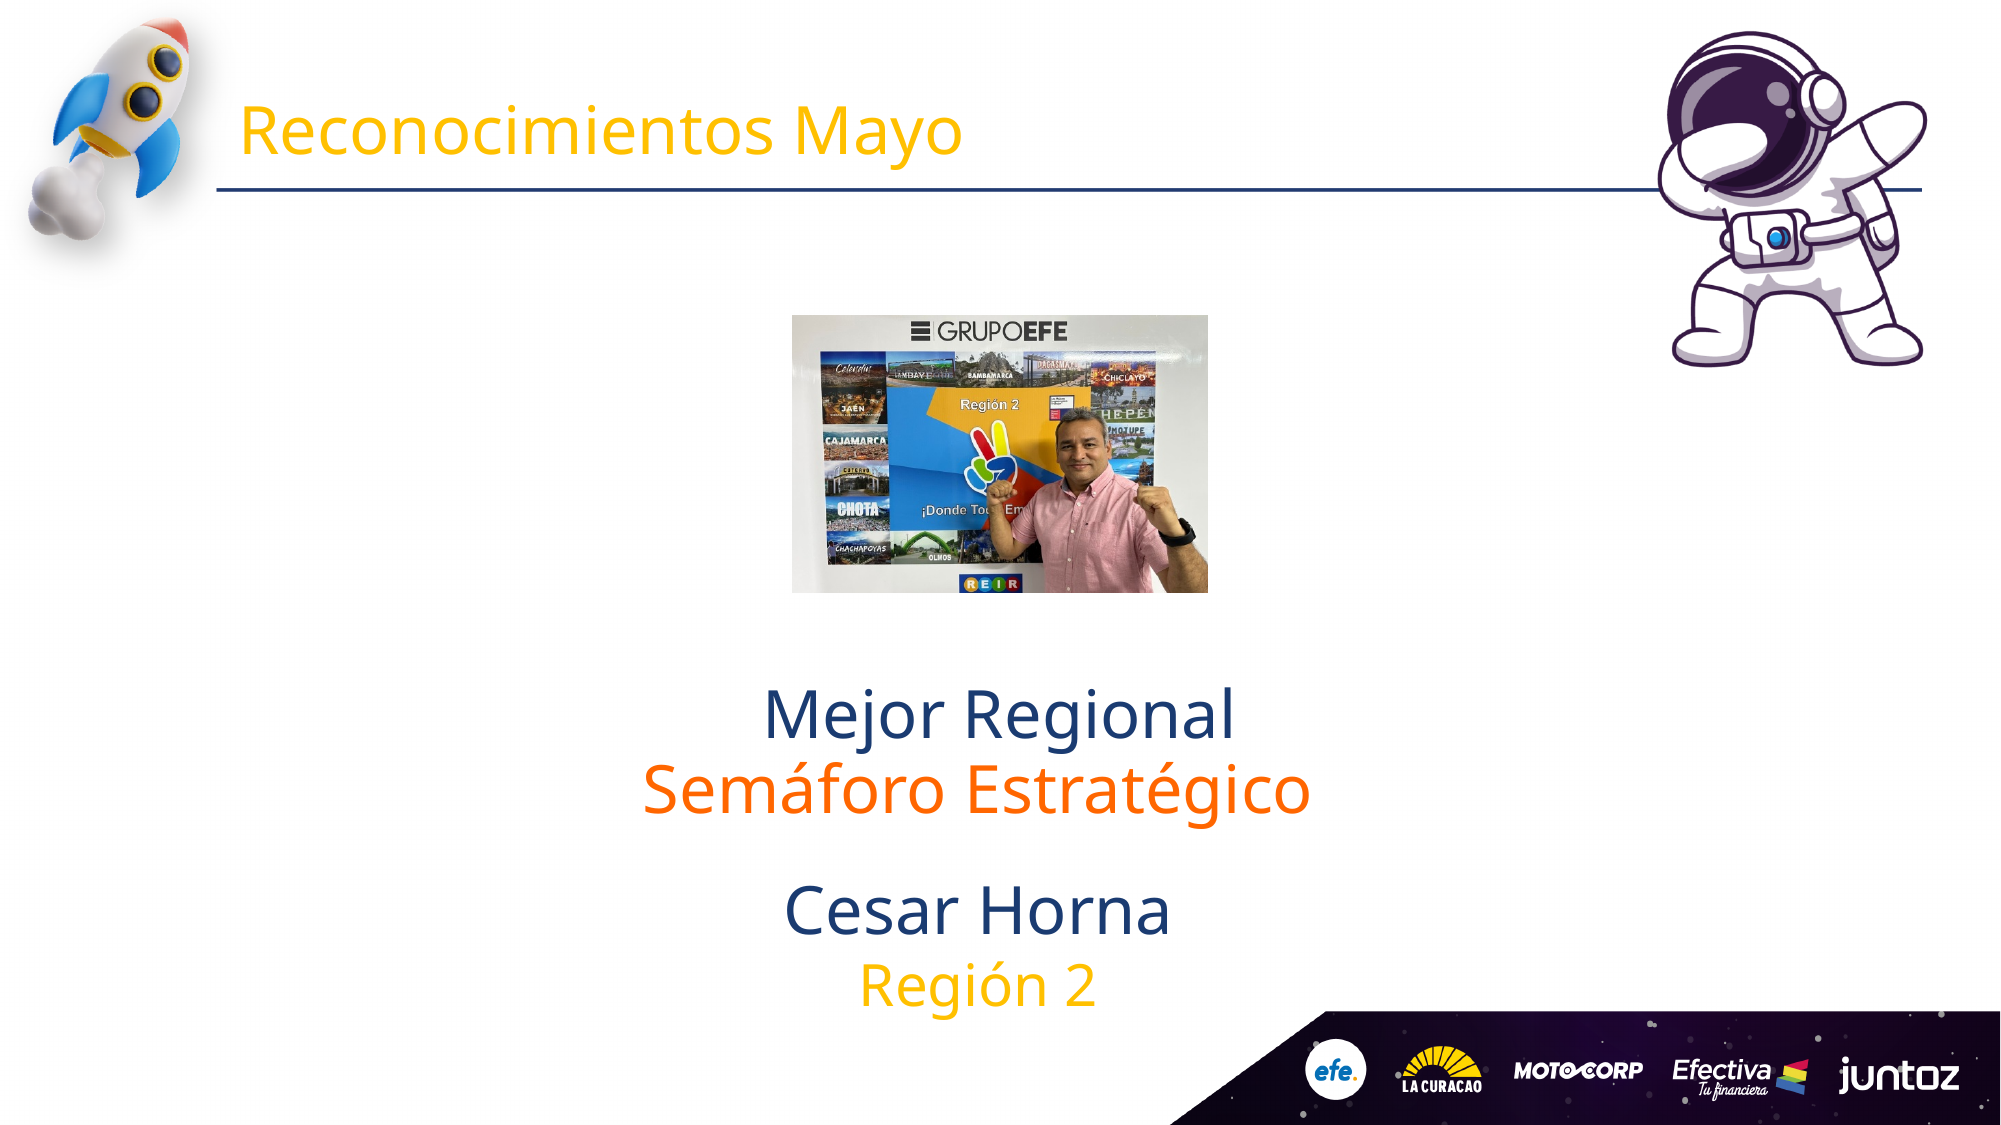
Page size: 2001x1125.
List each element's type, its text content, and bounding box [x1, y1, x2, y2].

text_box Cesar Horna Región 2 [768, 860, 1189, 1026]
text_box Mejor Regional [747, 664, 1253, 739]
title Reconocimientos Mayo [223, 78, 1554, 189]
picture [0, 0, 2001, 1125]
text_box Semáforo Estratégico [627, 739, 1329, 835]
